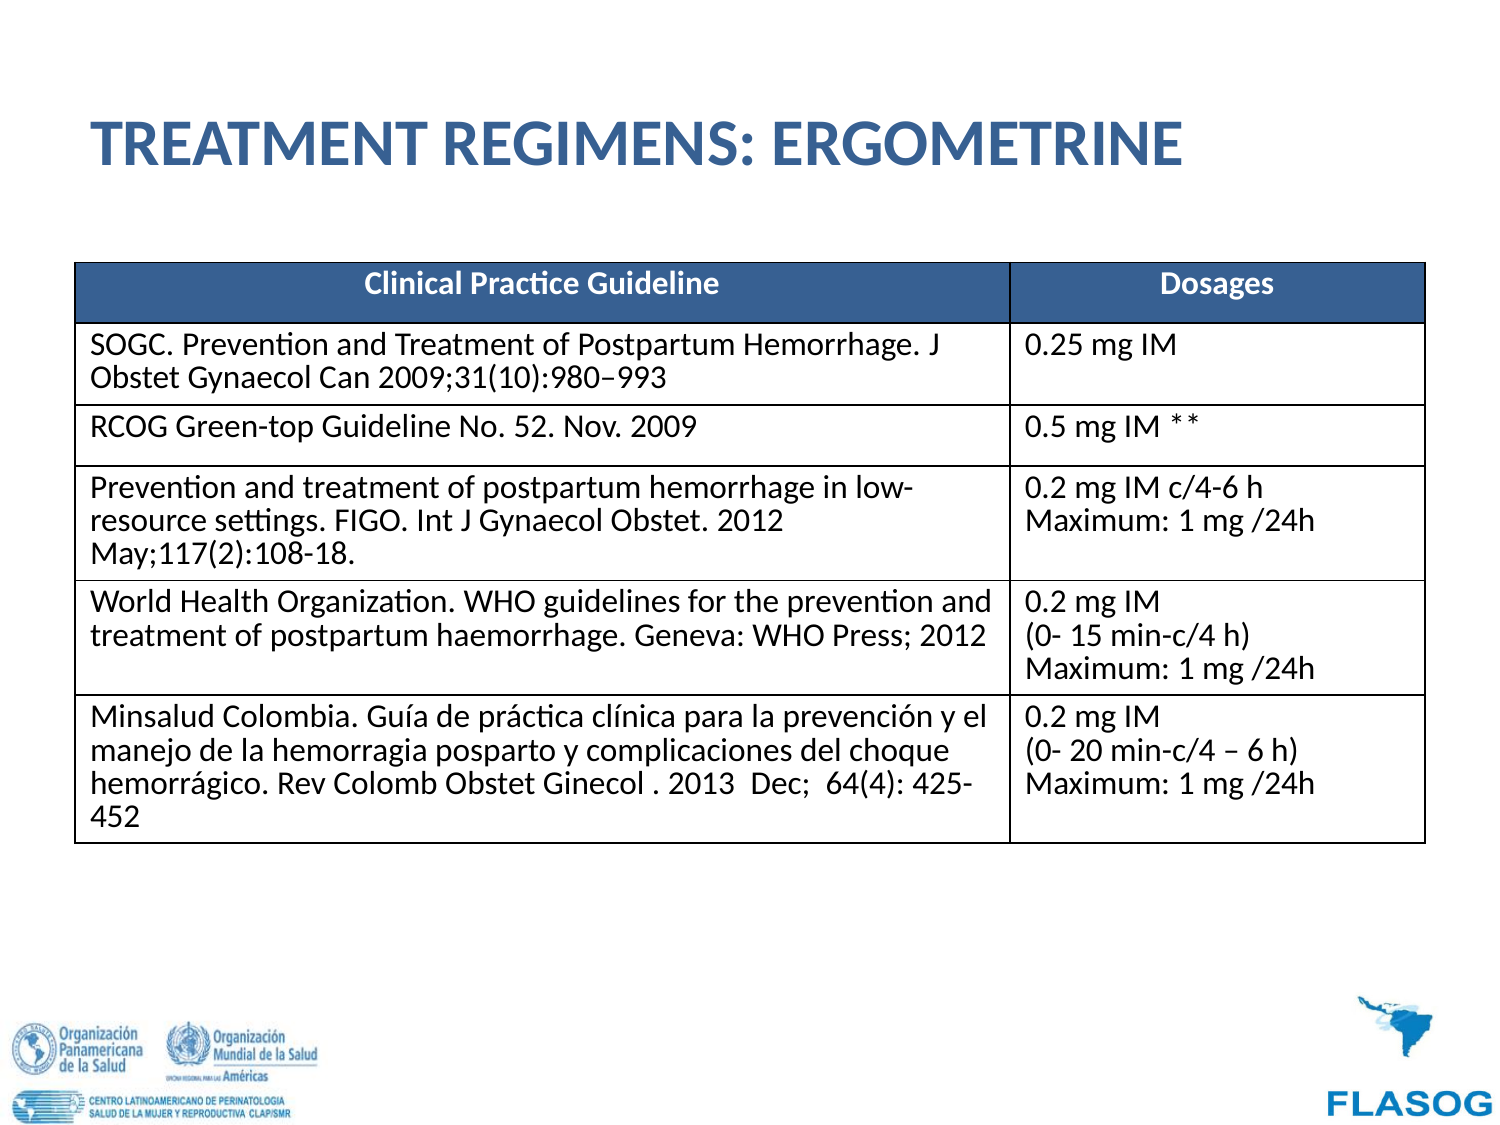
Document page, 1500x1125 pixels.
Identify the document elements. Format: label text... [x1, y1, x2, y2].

picture [1281, 992, 1500, 1125]
title TREATMENT REGIMENS: ERGOMETRINE [75, 45, 1425, 233]
picture [0, 1002, 328, 1125]
table_cell World Health Organization. WHO guidelines for the prevention and treatment of postpartum haemorrhage. Geneva: WHO Press; 2012 [76, 581, 1009, 694]
table_cell 0.2 mg IM c/4-6 h Maximum: 1 mg /24h [1011, 467, 1424, 580]
table_cell Minsalud Colombia. Guía de práctica clínica para la prevención y el manejo de la hemorragia posparto y complicaciones del choque hemorrágico. Rev Colomb Obstet Ginecol . 2013 Dec; 64(4): 425-452 [76, 696, 1009, 842]
table_cell 0.2 mg IM (0- 15 min-c/4 h) Maximum: 1 mg /24h [1011, 581, 1424, 694]
table_cell 0.2 mg IM (0- 20 min-c/4 – 6 h) Maximum: 1 mg /24h [1011, 696, 1424, 842]
table_cell Prevention and treatment of postpartum hemorrhage in low-resource settings. FIGO. Int J Gynaecol Obstet. 2012 May;117(2):108-18. [76, 467, 1009, 580]
table_cell RCOG Green-top Guideline No. 52. Nov. 2009 [76, 406, 1009, 465]
table_header Dosages [1011, 263, 1424, 322]
table_header Clinical Practice Guideline [76, 263, 1009, 322]
table_cell 0.25 mg IM [1011, 324, 1424, 404]
table_cell SOGC. Prevention and Treatment of Postpartum Hemorrhage. J Obstet Gynaecol Can 2009;31(10):980–993 [76, 324, 1009, 404]
table_cell 0.5 mg IM ** [1011, 406, 1424, 465]
